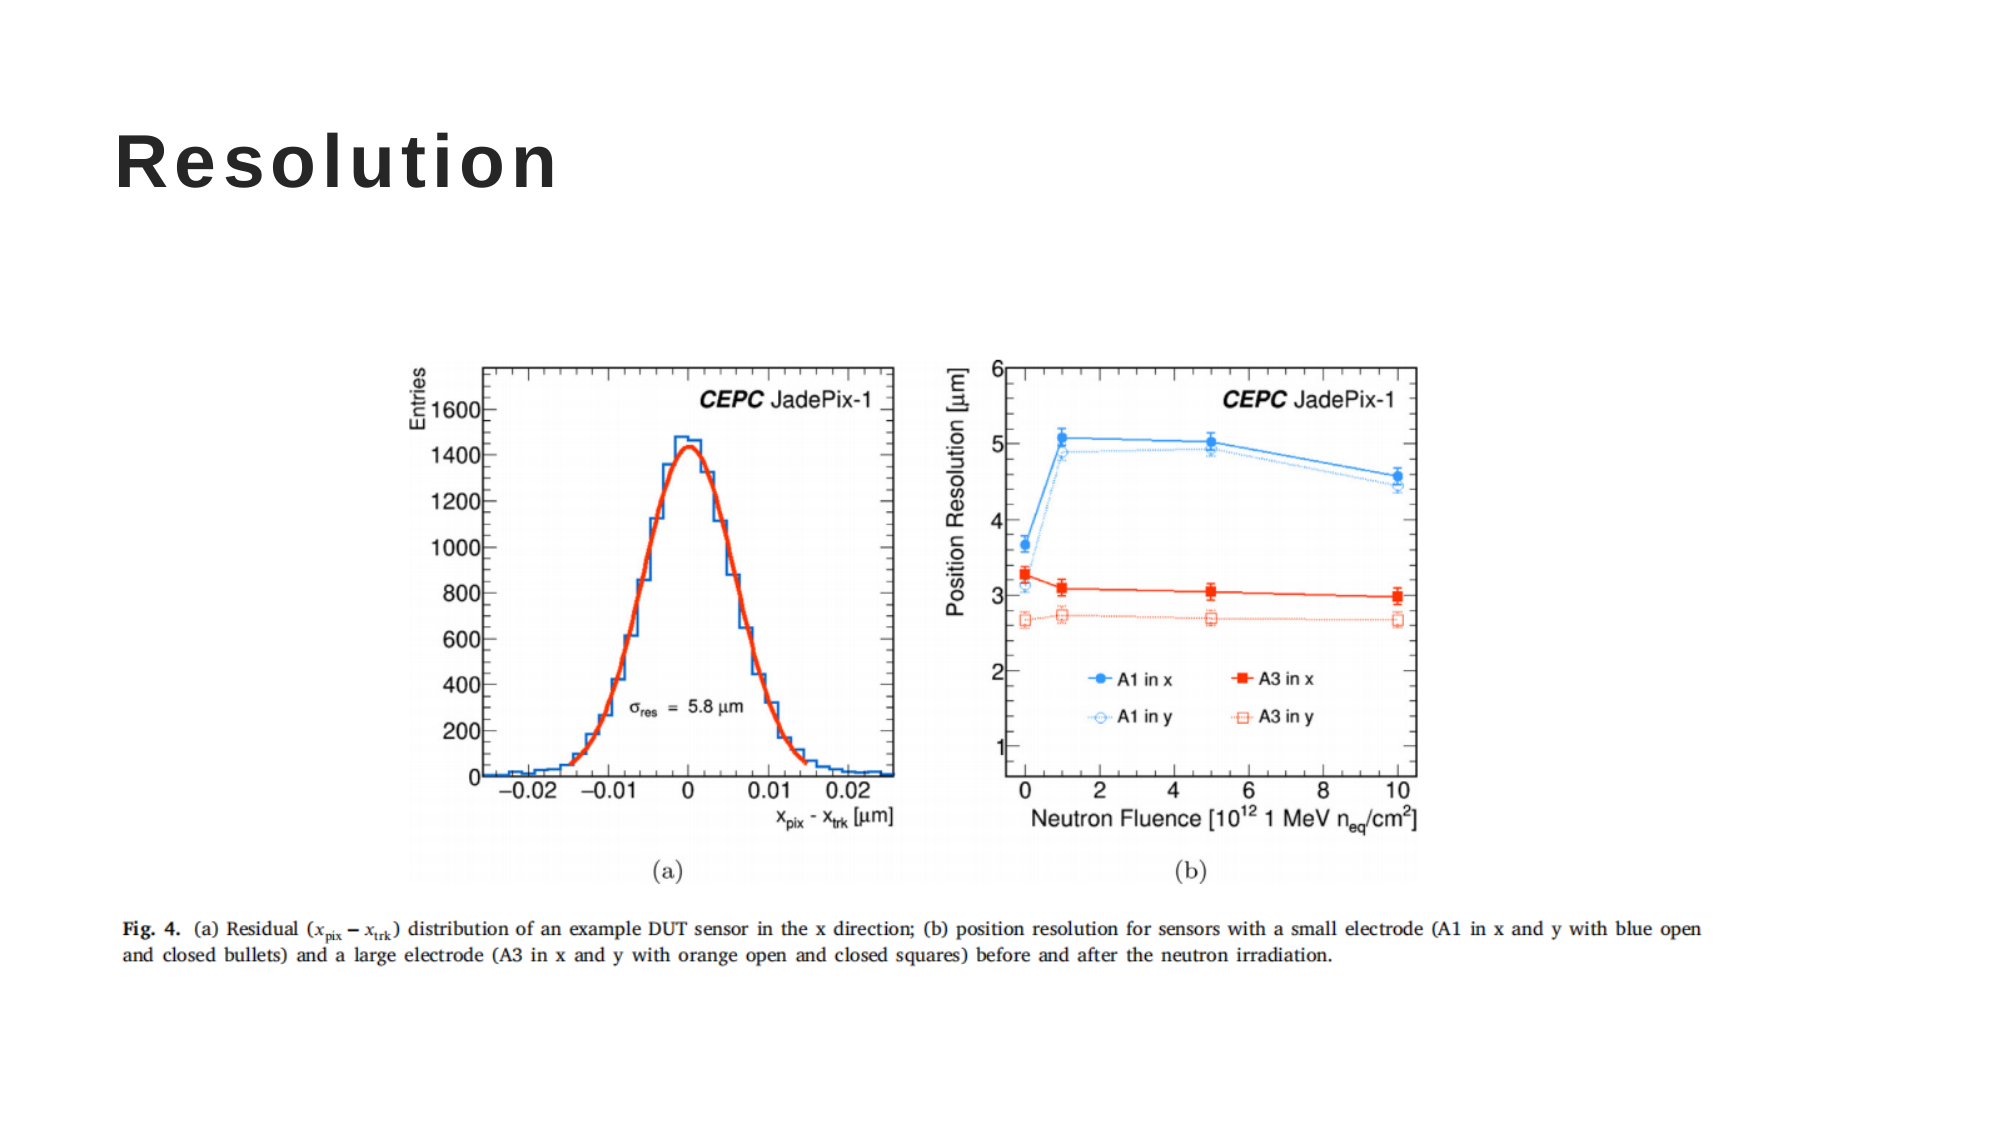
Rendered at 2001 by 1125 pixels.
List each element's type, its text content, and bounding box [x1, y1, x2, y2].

title Resolution [99, 99, 1900, 216]
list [99, 335, 1728, 995]
